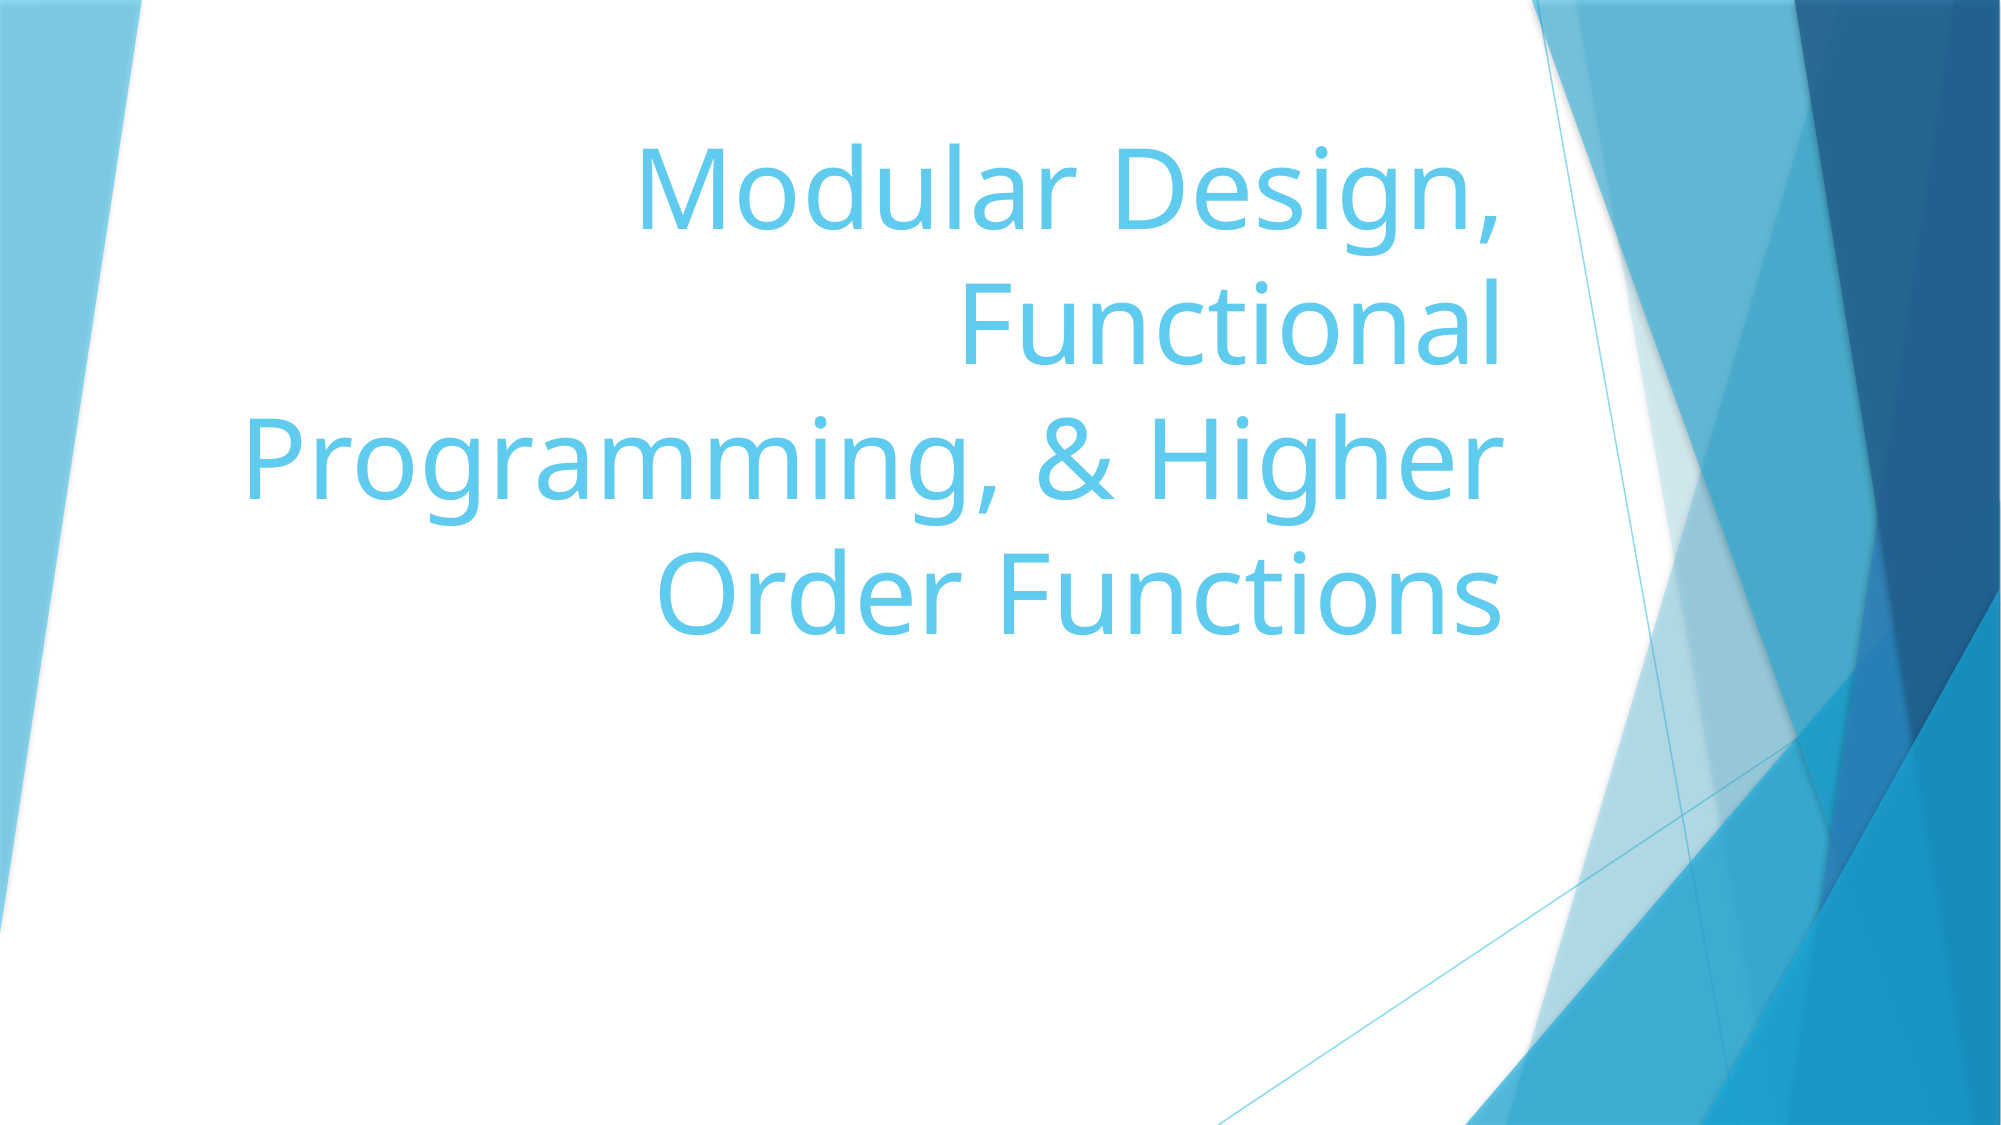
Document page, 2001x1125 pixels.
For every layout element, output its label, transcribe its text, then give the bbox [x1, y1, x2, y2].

title Modular Design, Functional Programming, & Higher Order Functions [167, 394, 1522, 665]
